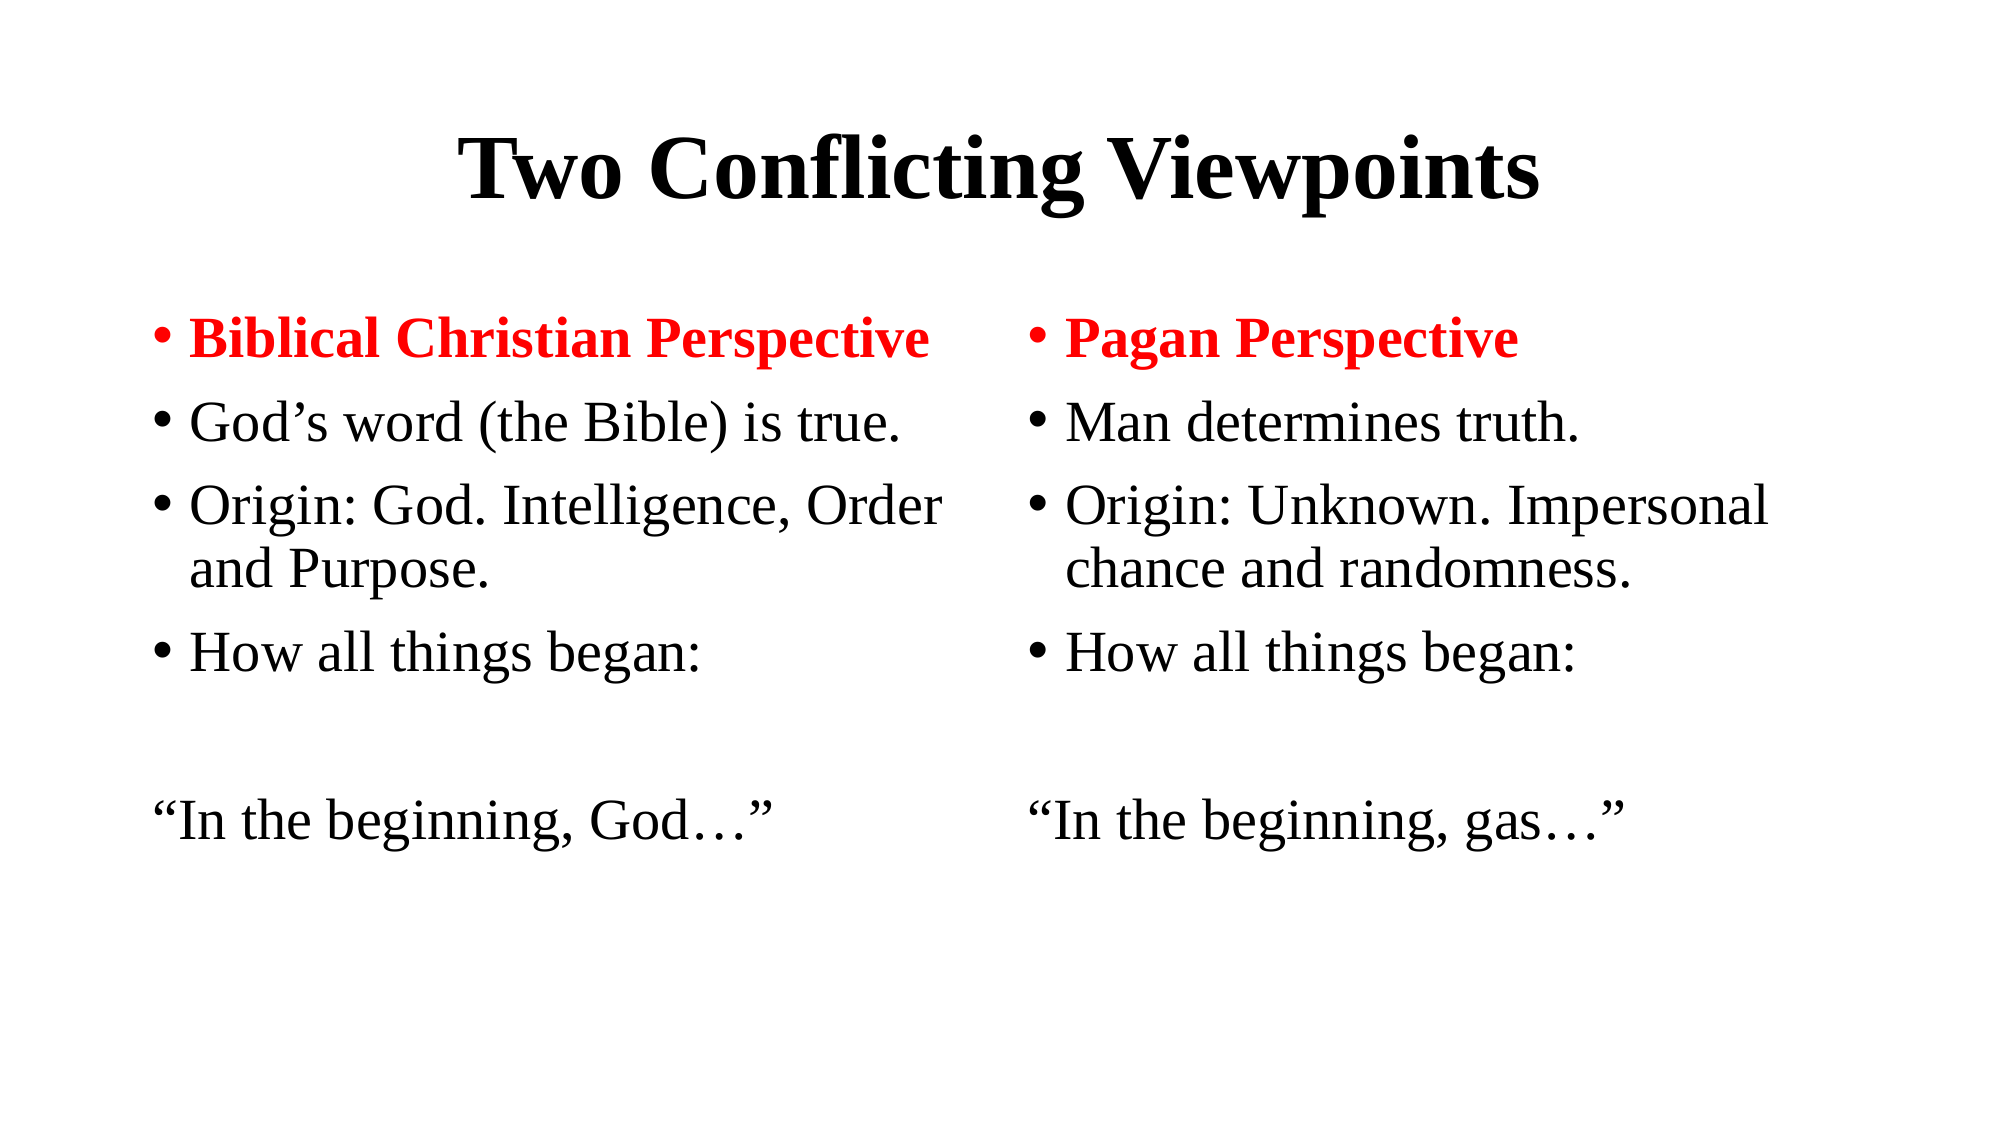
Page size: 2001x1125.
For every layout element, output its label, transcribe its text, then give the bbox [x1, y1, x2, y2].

list Biblical Christian Perspective God’s word (the Bible) is true. Origin: God. Intelligence, Order and Purpose. How all things began: “In the beginning, God…” [137, 299, 988, 1014]
list Pagan Perspective Man determines truth. Origin: Unknown. Impersonal chance and randomness. How all things began: “In the beginning, gas…” [1012, 299, 1863, 1014]
title Two Conflicting Viewpoints [137, 59, 1863, 278]
